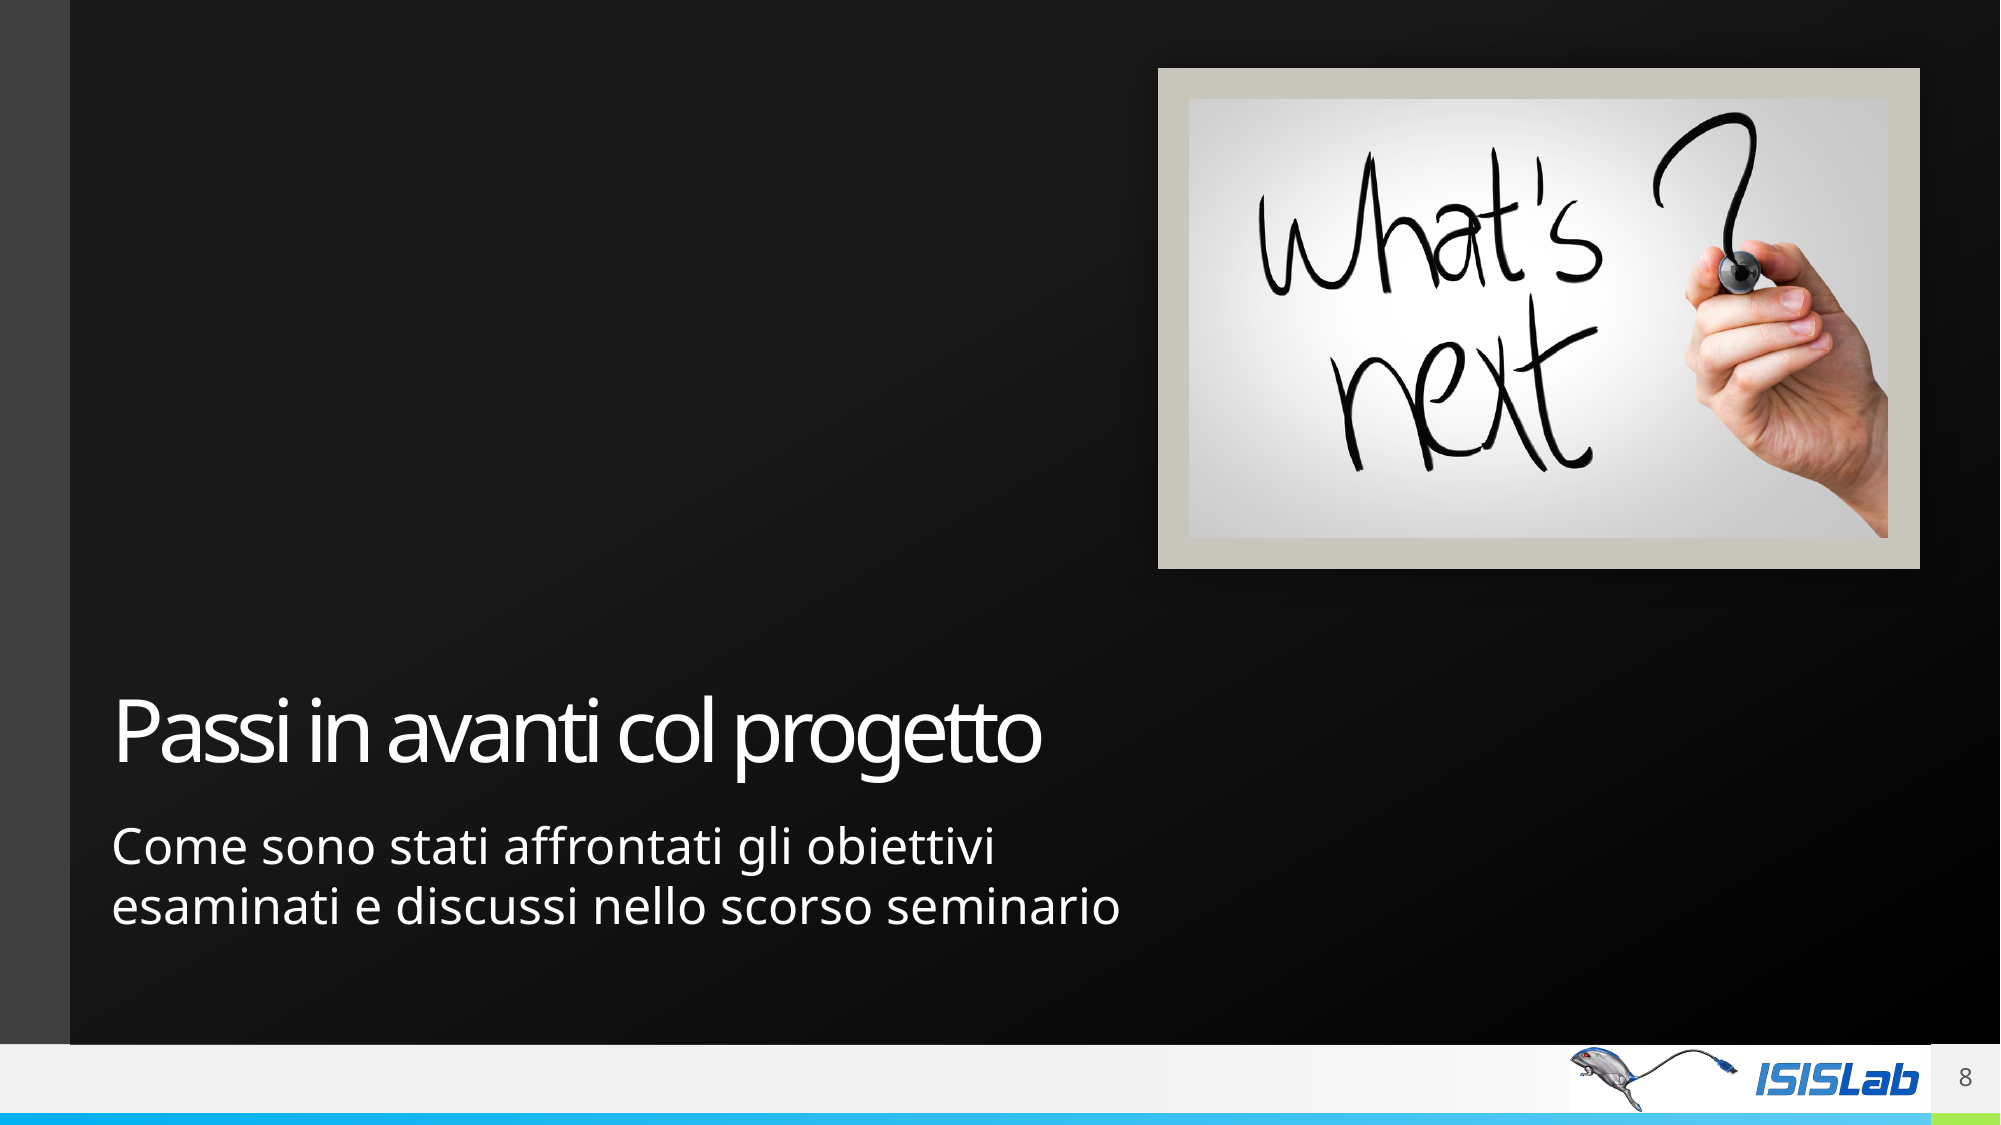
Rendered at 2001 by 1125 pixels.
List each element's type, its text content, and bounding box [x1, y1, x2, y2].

picture [1189, 98, 1889, 538]
subtitle Come sono stati affrontati gli obiettivi esaminati e discussi nello scorso seminario [111, 814, 1146, 1015]
picture [1570, 1047, 1919, 1112]
slide_number 8 [1931, 1044, 2000, 1114]
title Passi in avanti col progetto [111, 389, 1146, 782]
